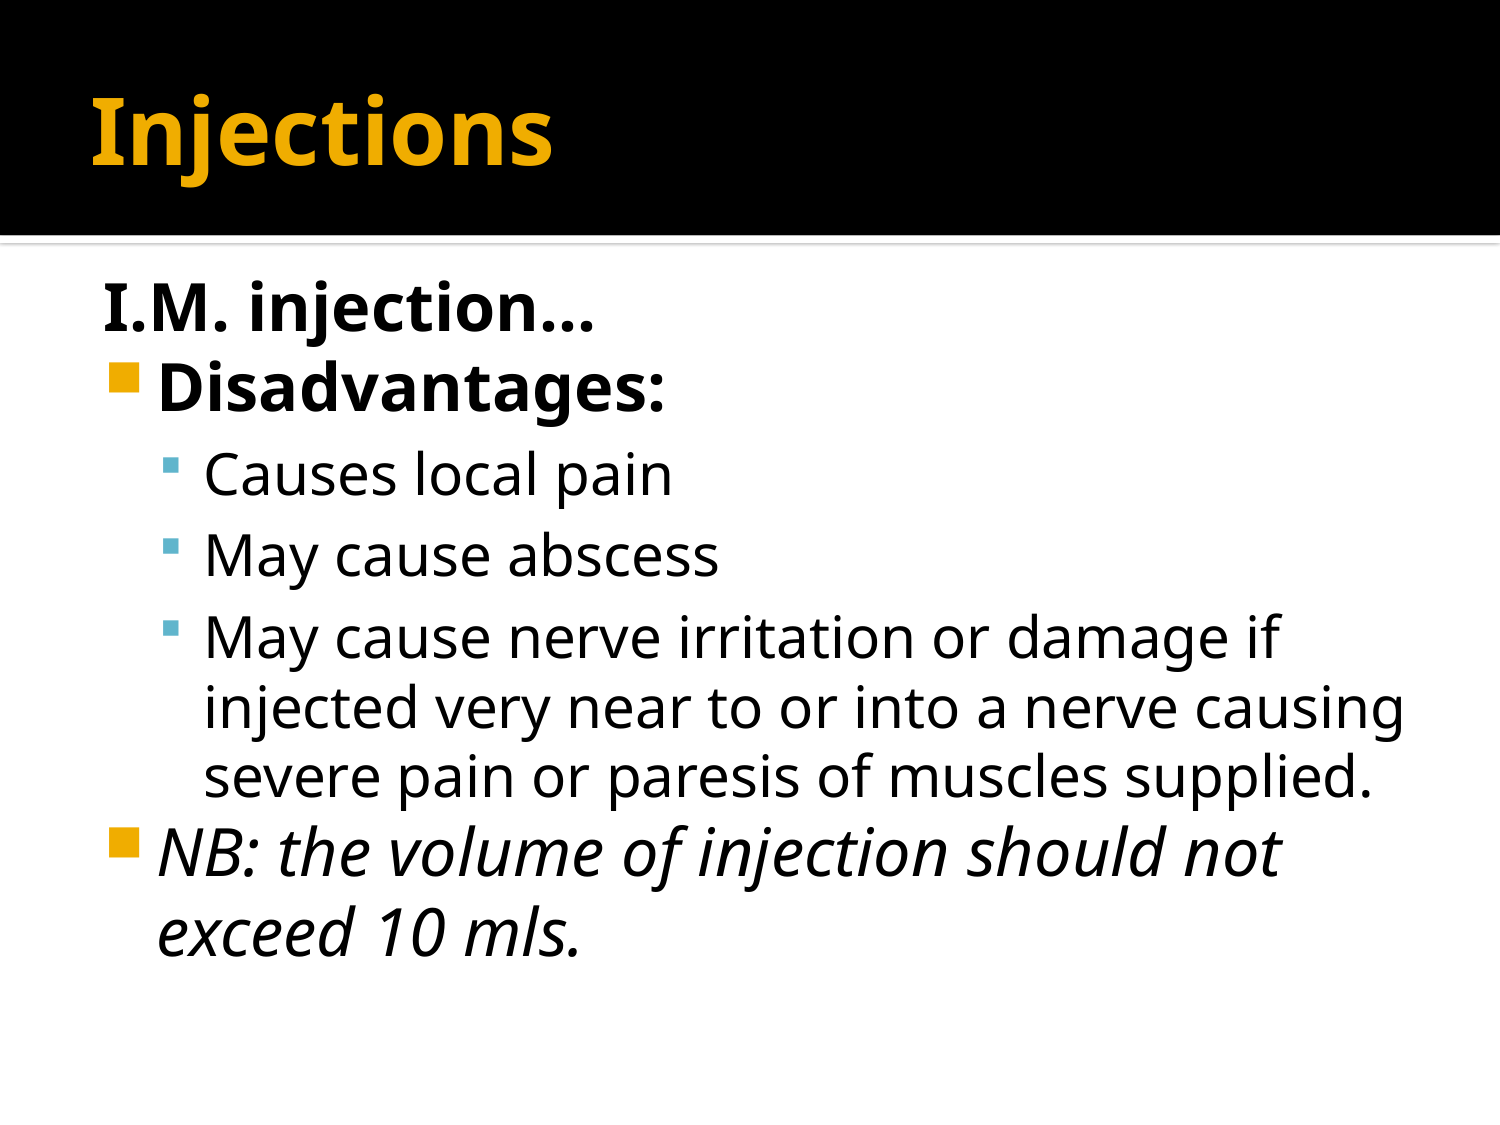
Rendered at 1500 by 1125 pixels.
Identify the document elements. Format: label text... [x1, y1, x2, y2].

list I.M. injection… Disadvantages: Causes local pain May cause abscess May cause nerve irritation or damage if injected very near to or into a nerve causing severe pain or paresis of muscles supplied. NB: the volume of injection should not exceed 10 mls. [75, 249, 1425, 1050]
title Injections [75, 25, 1425, 231]
